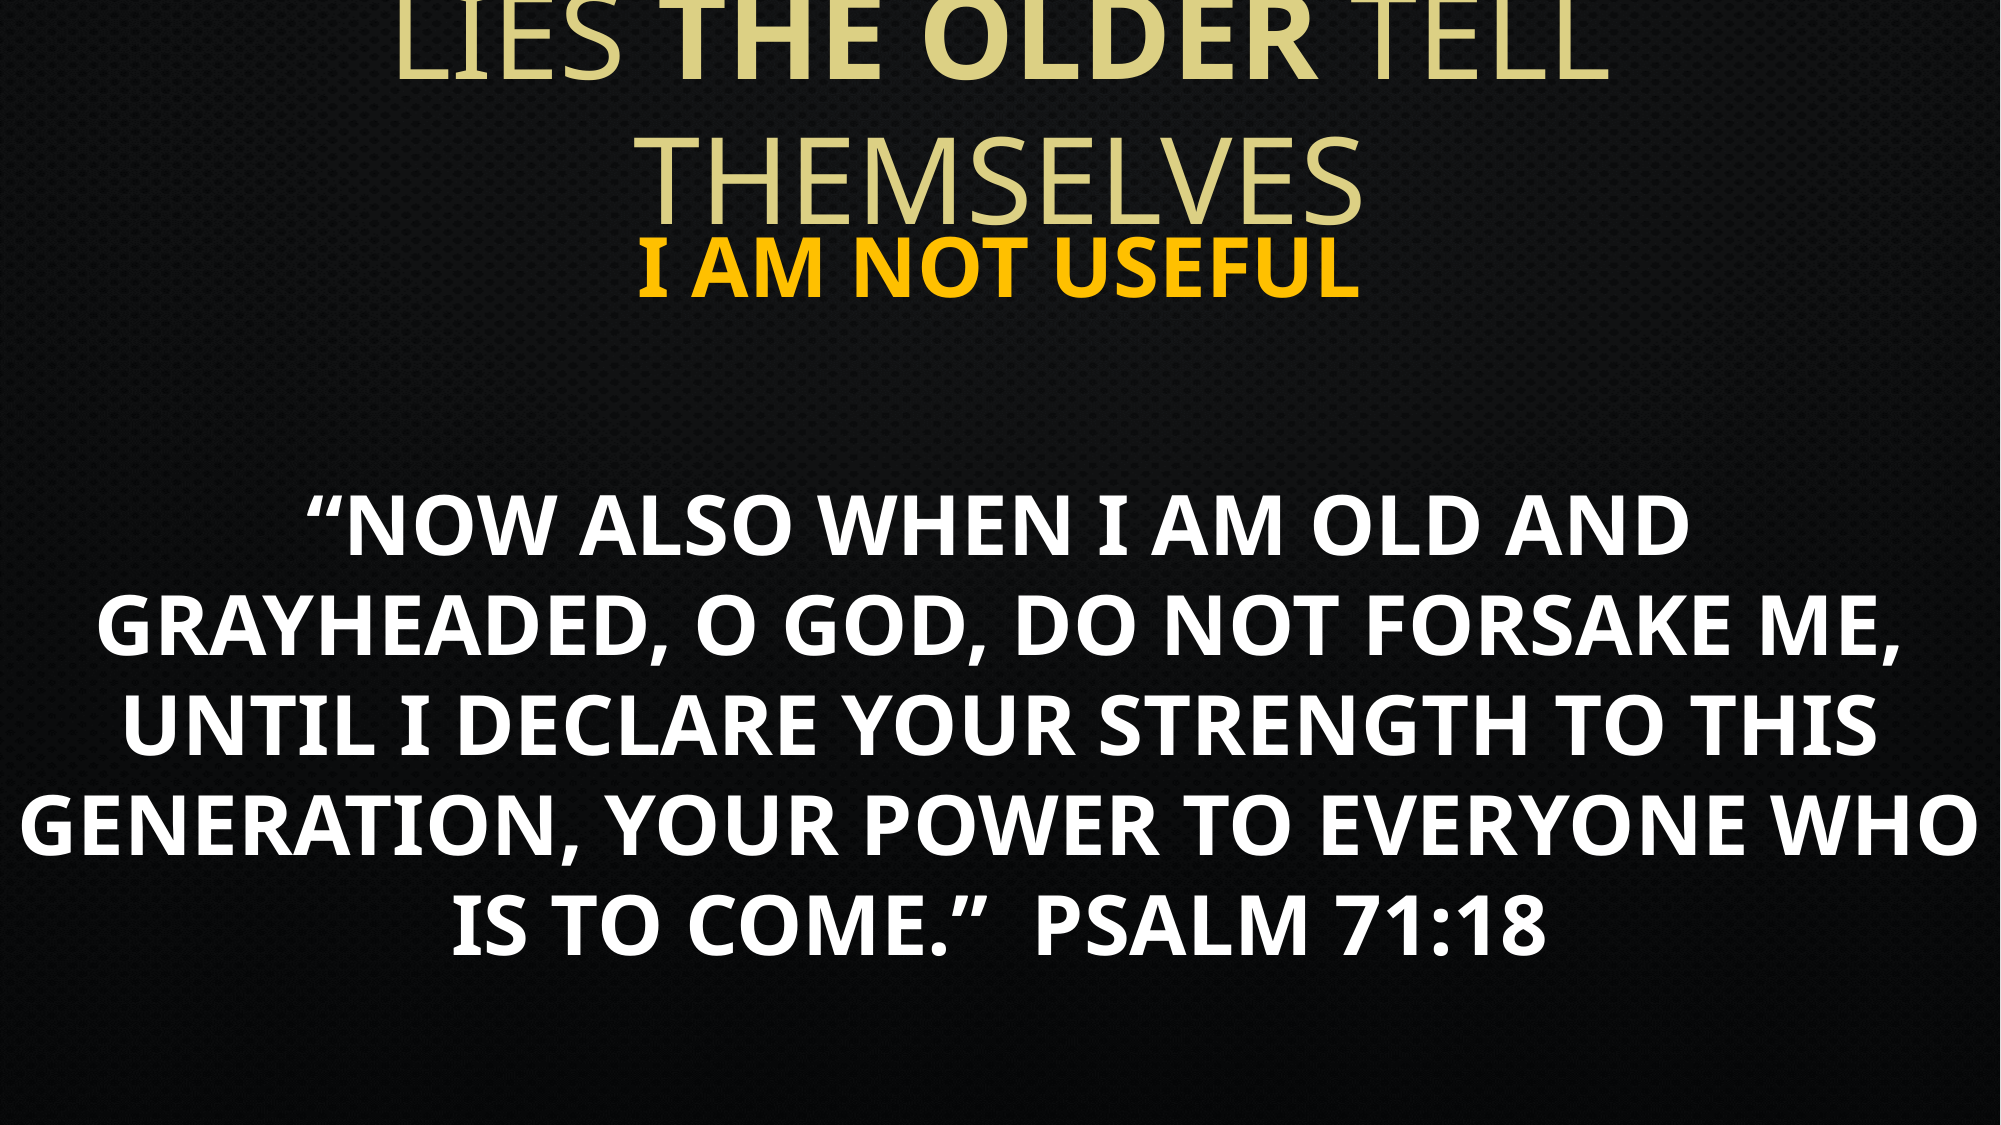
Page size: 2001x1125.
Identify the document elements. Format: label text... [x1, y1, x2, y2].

list I Am Not Useful “Now also when I am old and grayheaded, O God, do not forsake me, Until I declare Your strength to this generation, Your power to everyone who is to come.” Psalm 71:18 [0, 206, 2000, 1125]
title Lies The OLDER tell themselves [0, 0, 2000, 206]
